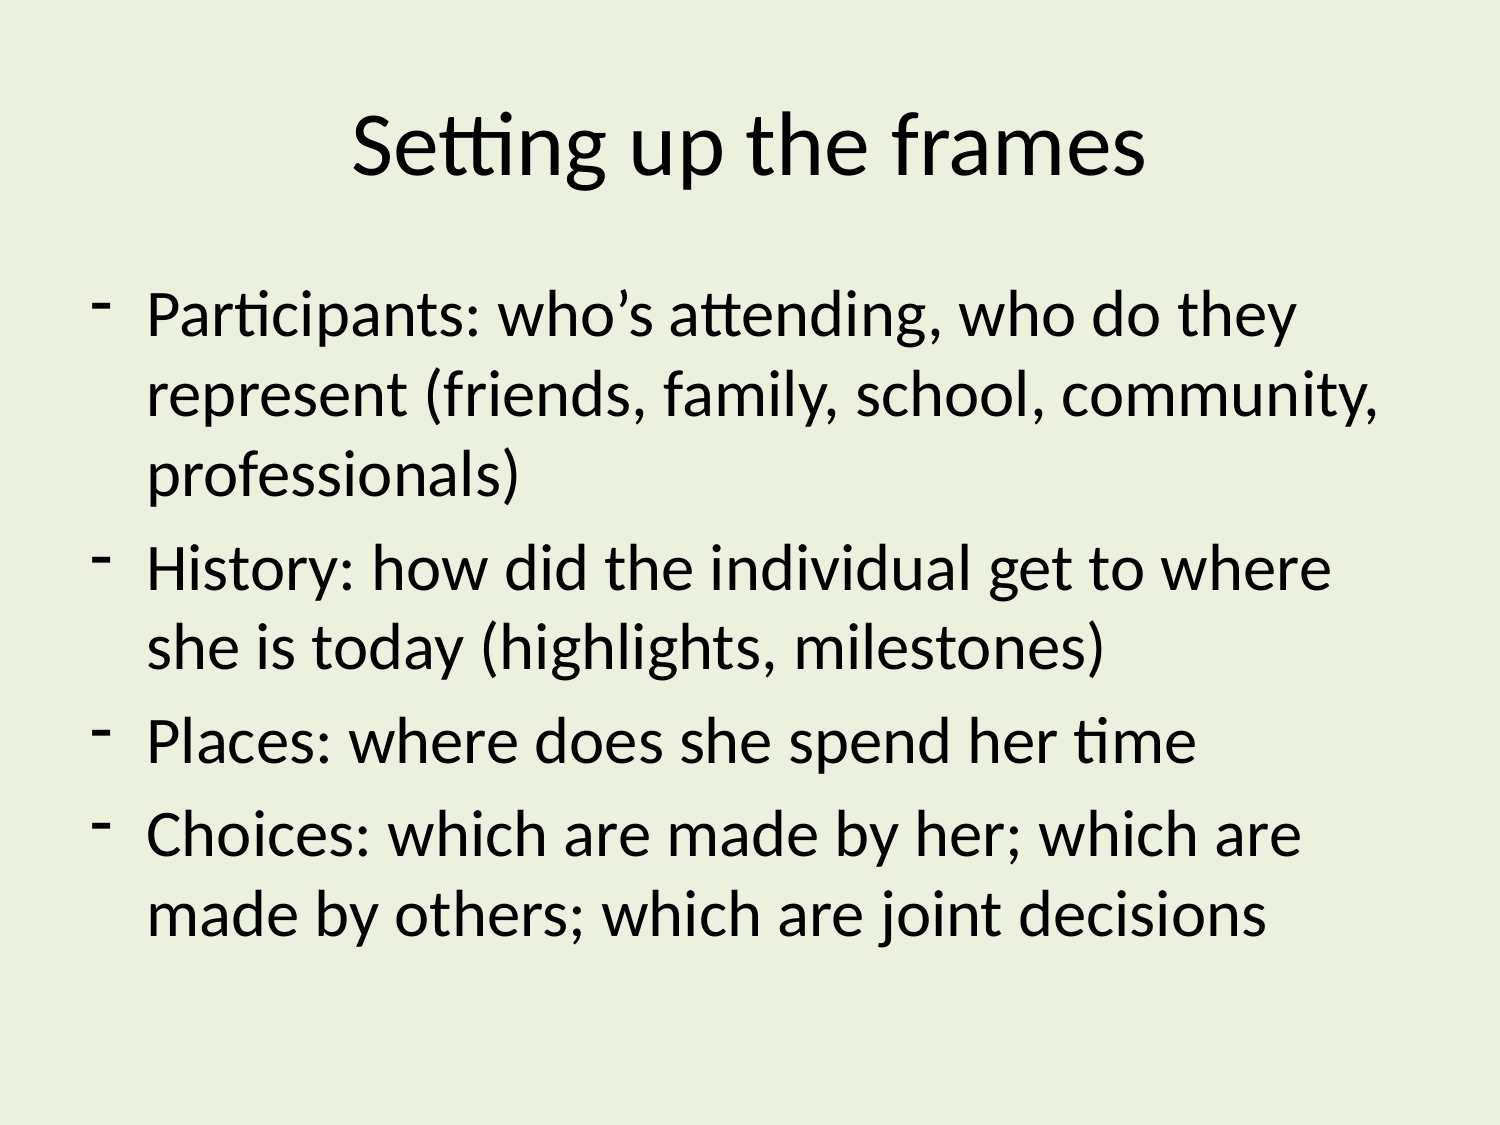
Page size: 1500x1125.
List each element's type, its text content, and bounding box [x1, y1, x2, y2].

title Setting up the frames [75, 45, 1425, 233]
list Participants: who’s attending, who do they represent (friends, family, school, community, professionals) History: how did the individual get to where she is today (highlights, milestones) Places: where does she spend her time Choices: which are made by her; which are made by others; which are joint decisions [75, 262, 1425, 1005]
